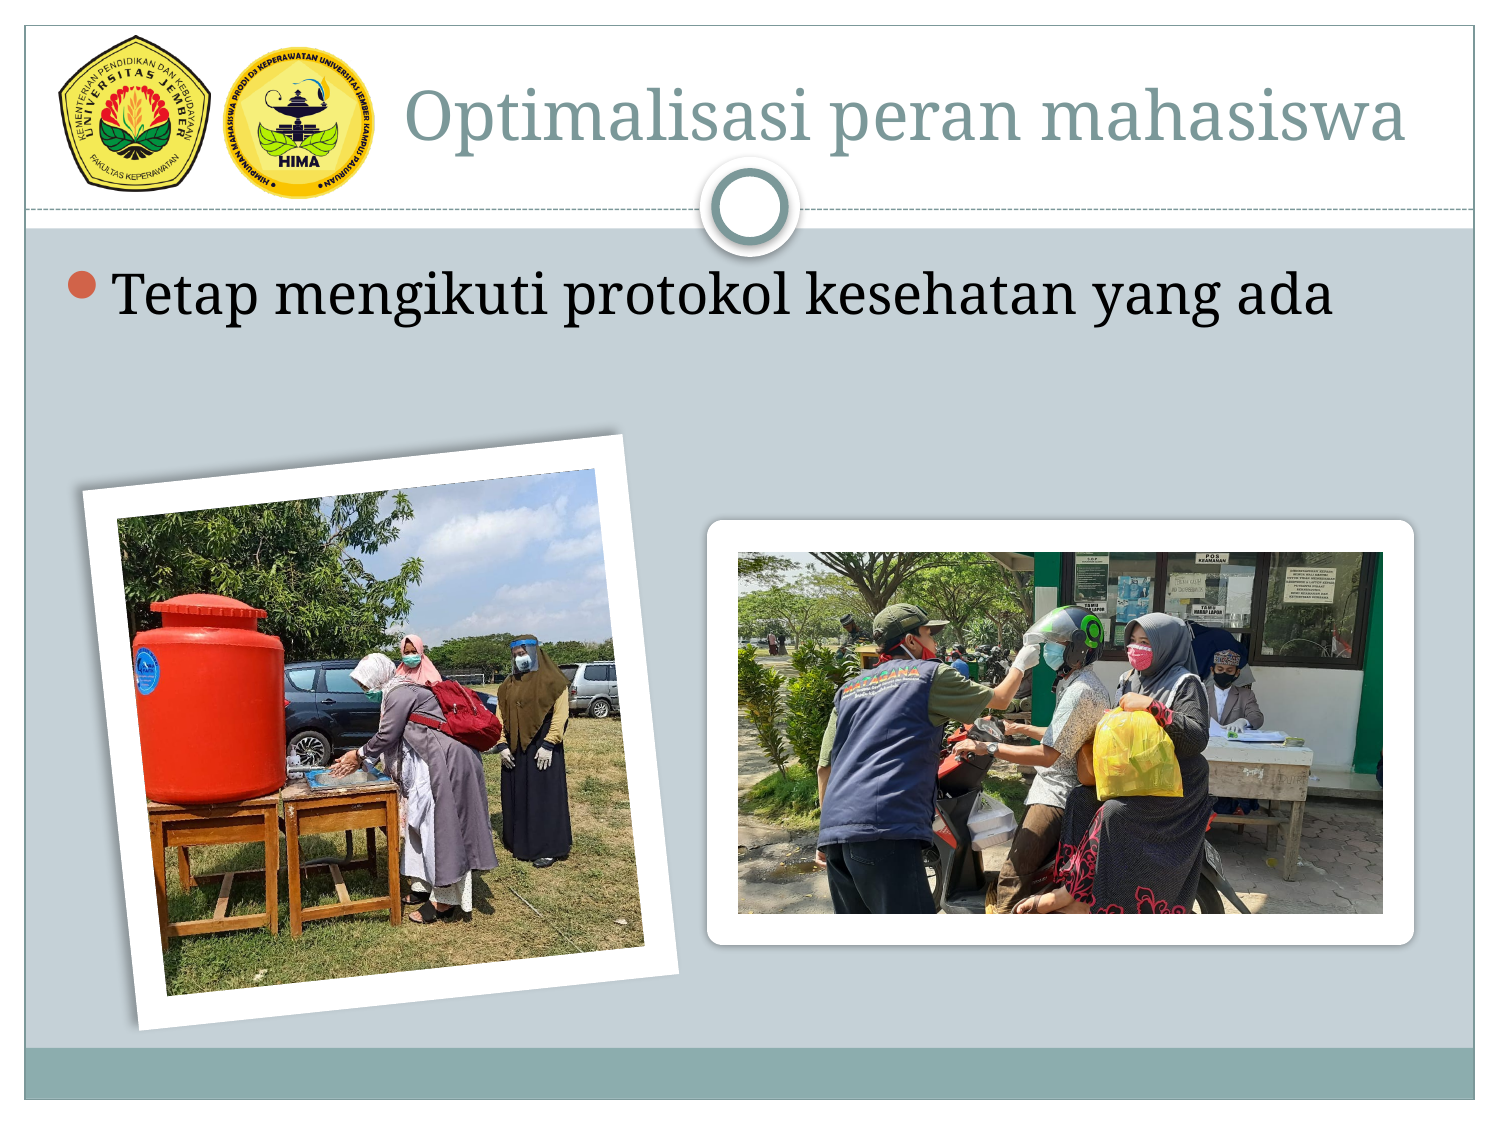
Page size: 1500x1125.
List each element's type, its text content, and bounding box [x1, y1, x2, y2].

picture [58, 34, 212, 192]
picture [117, 469, 644, 996]
picture [737, 551, 1383, 915]
list Tetap mengikuti protokol kesehatan yang ada [49, 250, 1445, 1001]
title Optimalisasi peran mahasiswa [363, 37, 1450, 162]
picture [222, 46, 376, 200]
